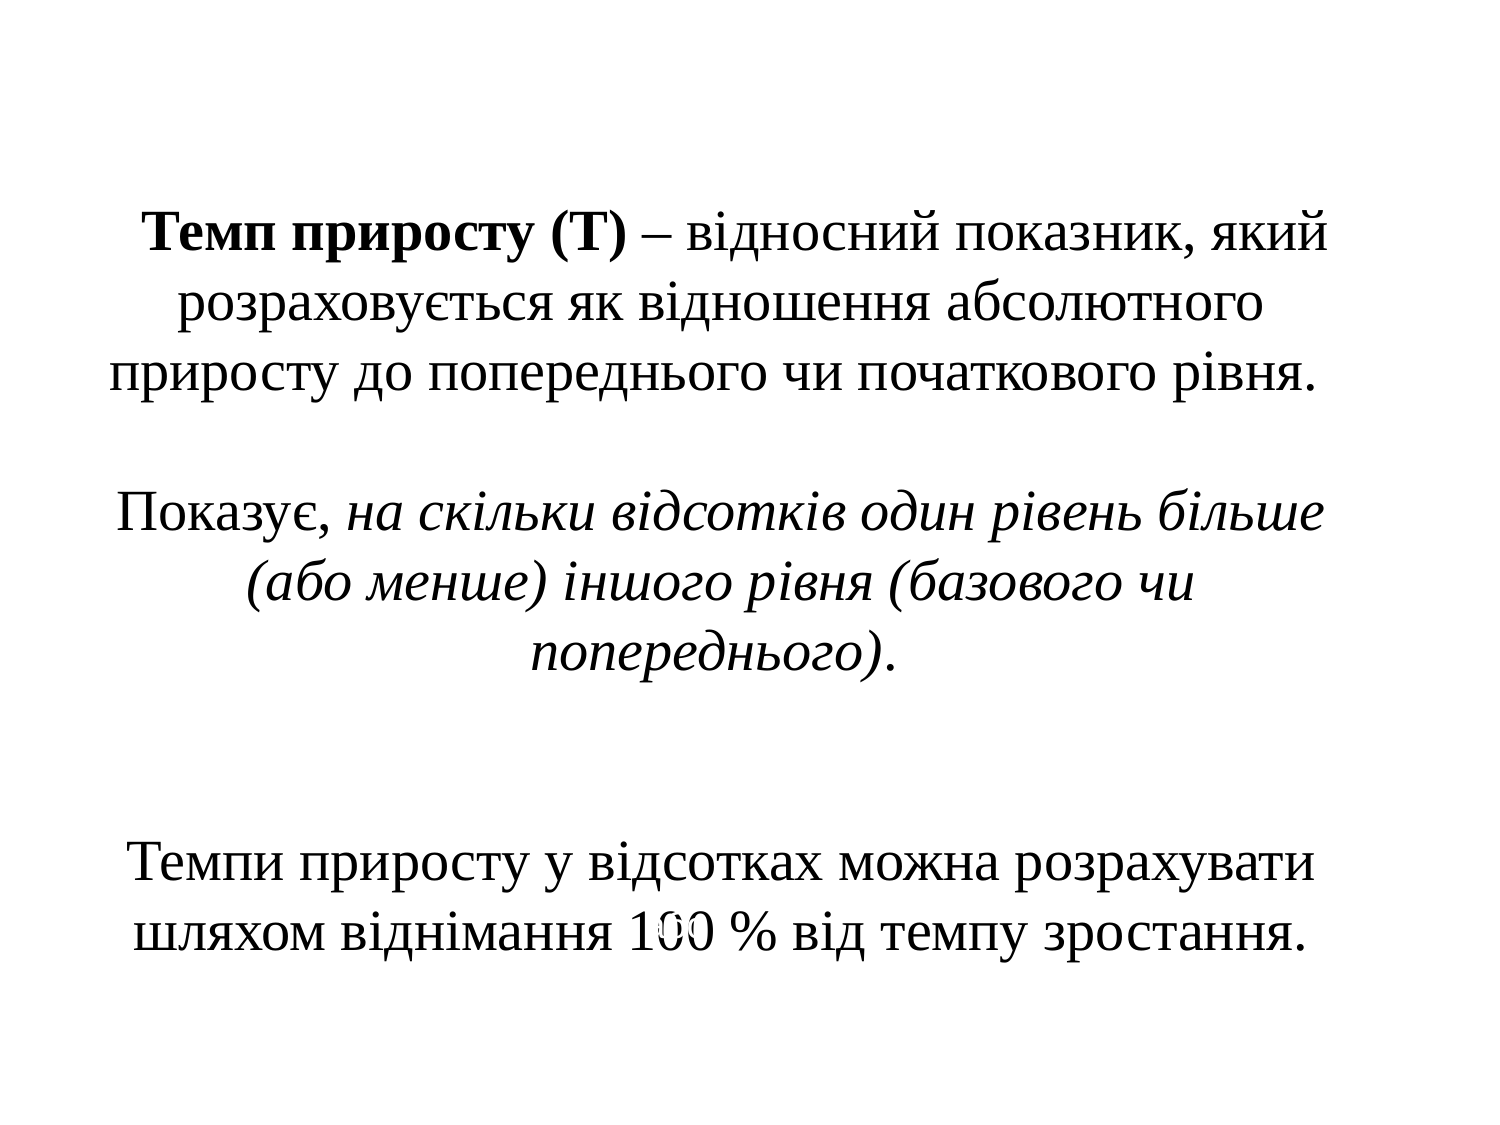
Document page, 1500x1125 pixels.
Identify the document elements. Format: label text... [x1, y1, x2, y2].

text_box Темп приросту (T) – відносний показник, який розраховується як відношення абсолютного приросту до попереднього чи початкового рівня. Показує, на скільки відсотків один рівень більше (або менше) іншого рівня (базового чи попереднього). Темпи приросту у відсотках можна розрахувати шляхом віднімання 100 % від темпу зростання. [64, 184, 1378, 970]
text_box або [629, 893, 734, 954]
